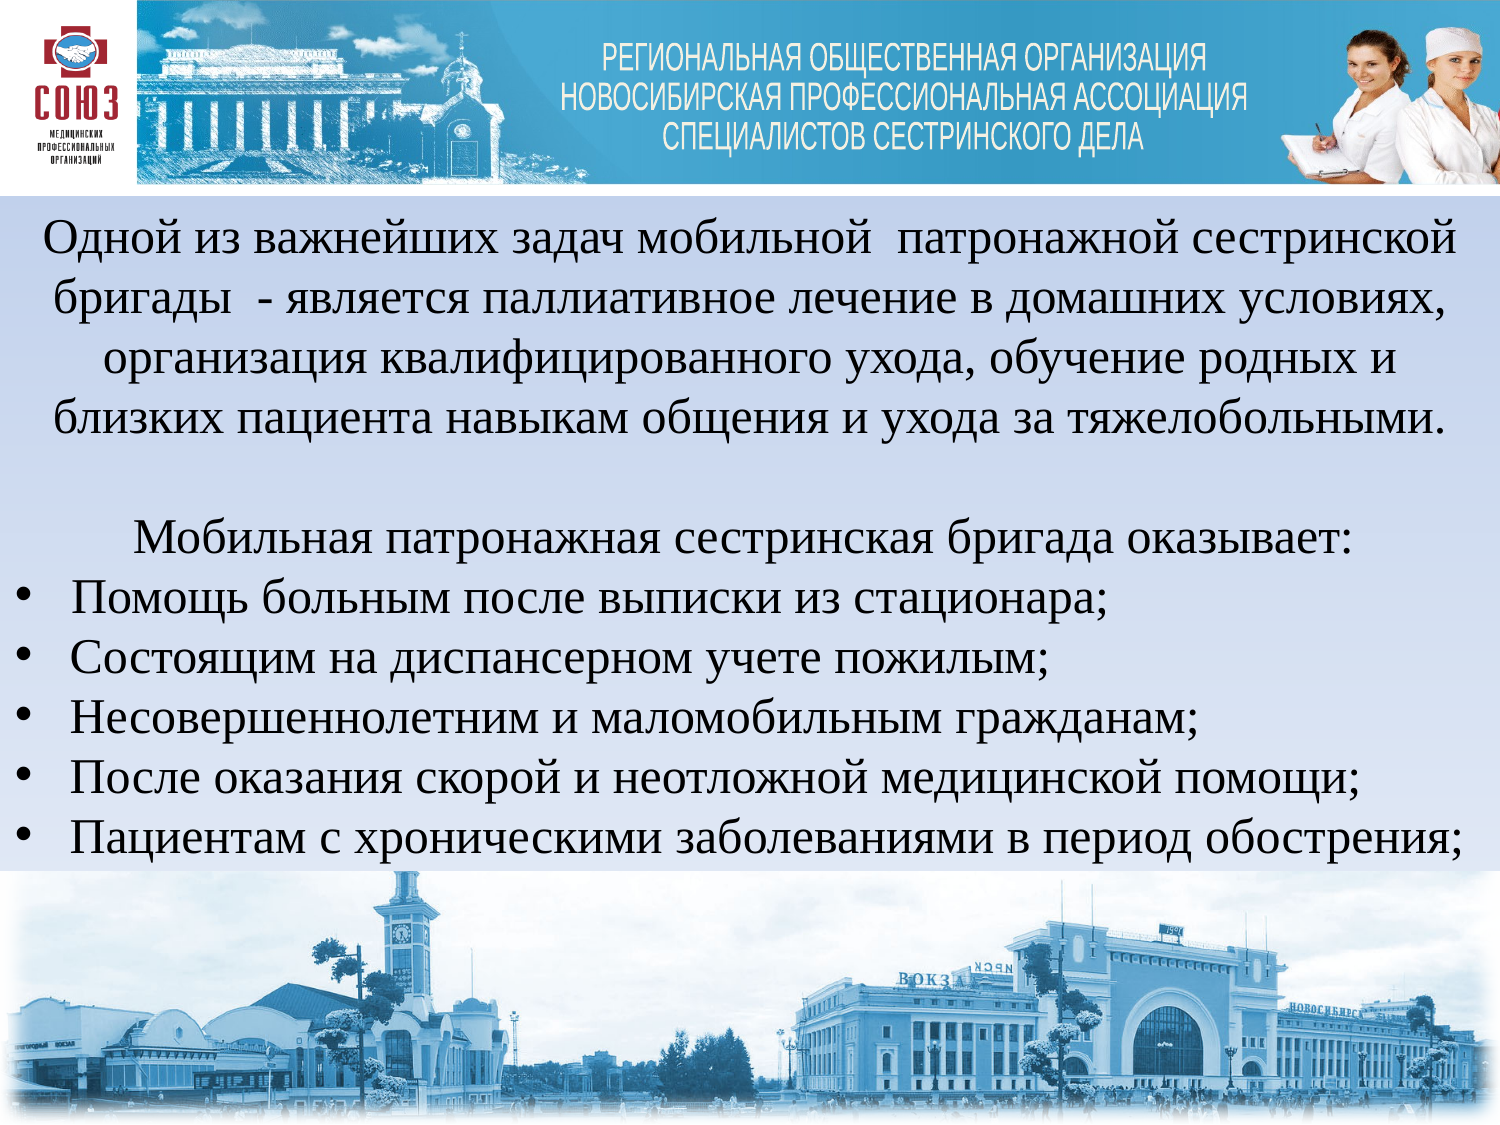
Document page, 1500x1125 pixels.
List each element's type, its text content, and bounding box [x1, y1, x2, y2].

picture [17, 0, 1500, 185]
text_box Одной из важнейших задач мобильной патронажной сестринской бригады - является паллиативное лечение в домашних условиях, организация квалифицированного ухода, обучение родных и близких пациента навыкам общения и ухода за тяжелобольными. Мобильная патронажная сестринская бригада оказывает: Помощь больным после выписки из стационара; Состоящим на диспансерном учете пожилым; Несовершеннолетним и маломобильным гражданам; После оказания скорой и неотложной медицинской помощи; Пациентам с хроническими заболеваниями в период обострения; [0, 196, 1500, 808]
picture [0, 808, 1500, 1125]
